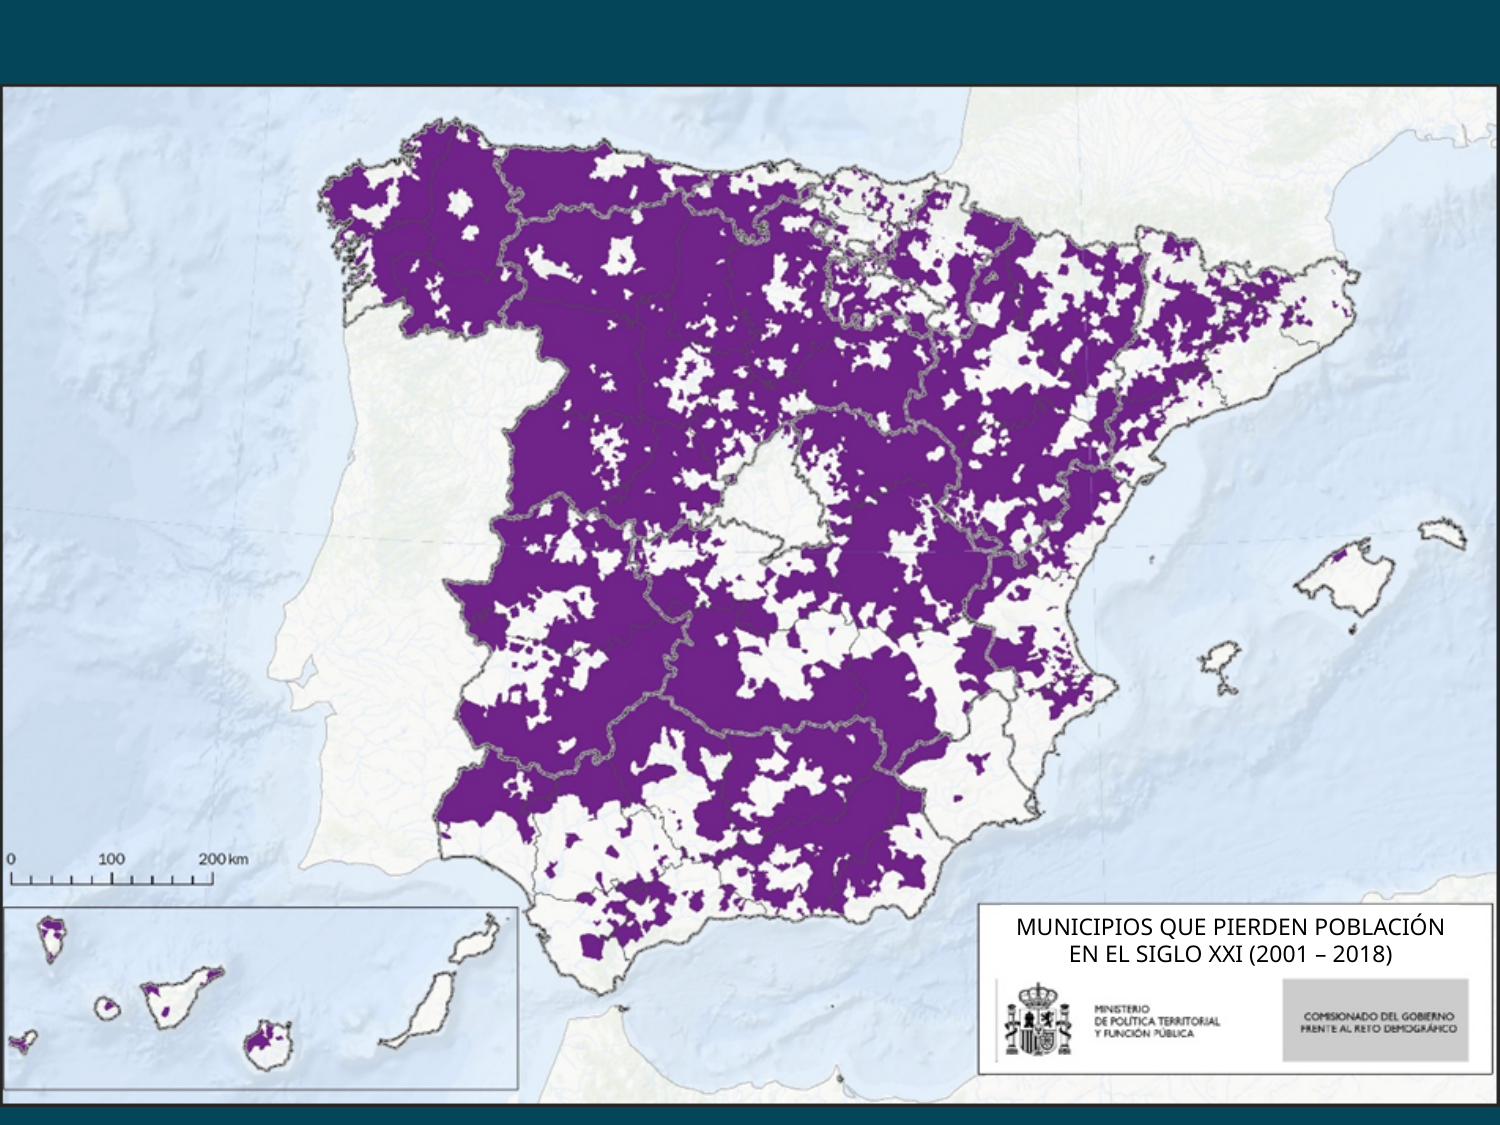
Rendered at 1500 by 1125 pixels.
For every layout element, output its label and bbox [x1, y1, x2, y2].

text_box [0, 84, 1500, 1107]
